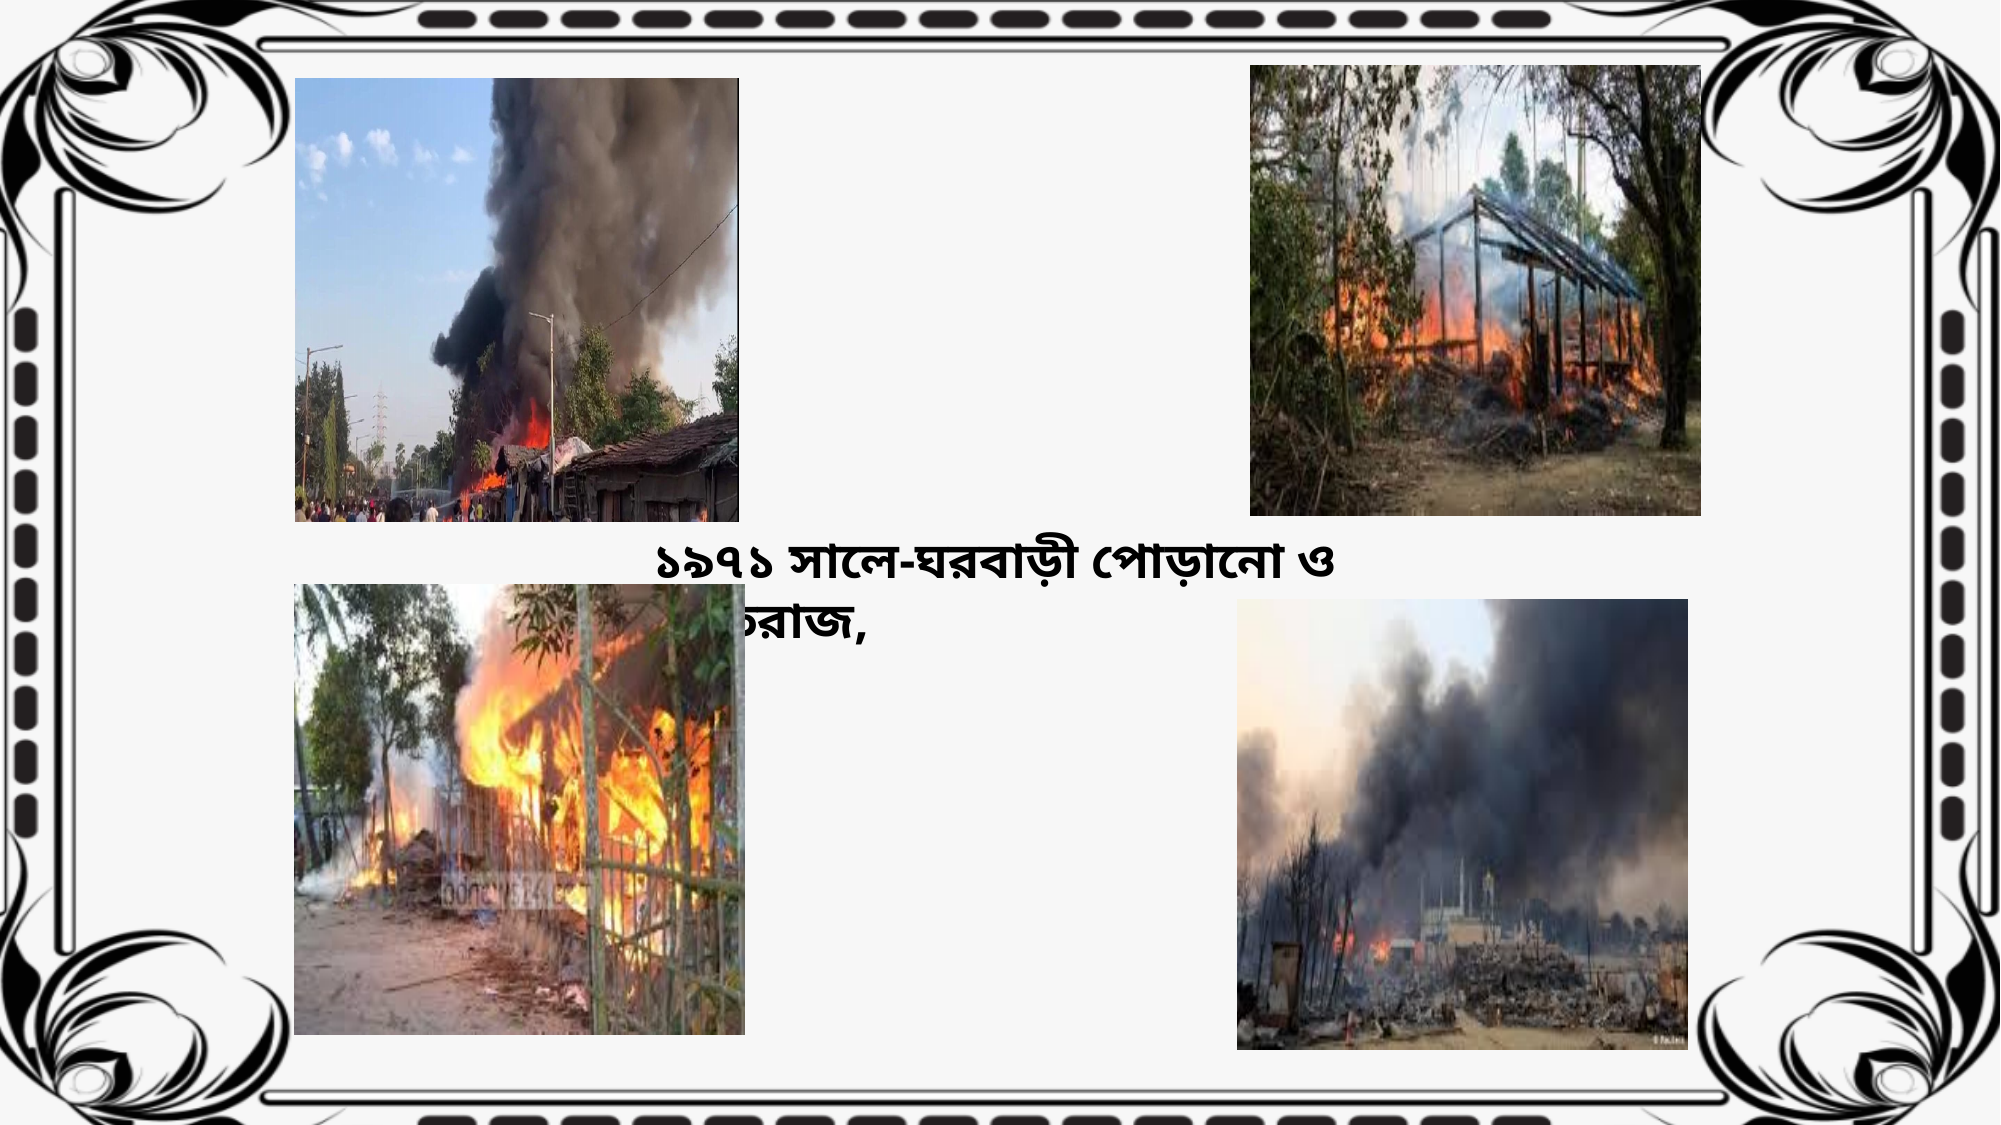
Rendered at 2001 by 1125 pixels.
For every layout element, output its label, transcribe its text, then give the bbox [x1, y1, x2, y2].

picture [0, 0, 2000, 1125]
text_box ১৯৭১ সালে-ঘরবাড়ী পোড়ানো ও লুটতরাজ, [638, 520, 1522, 656]
